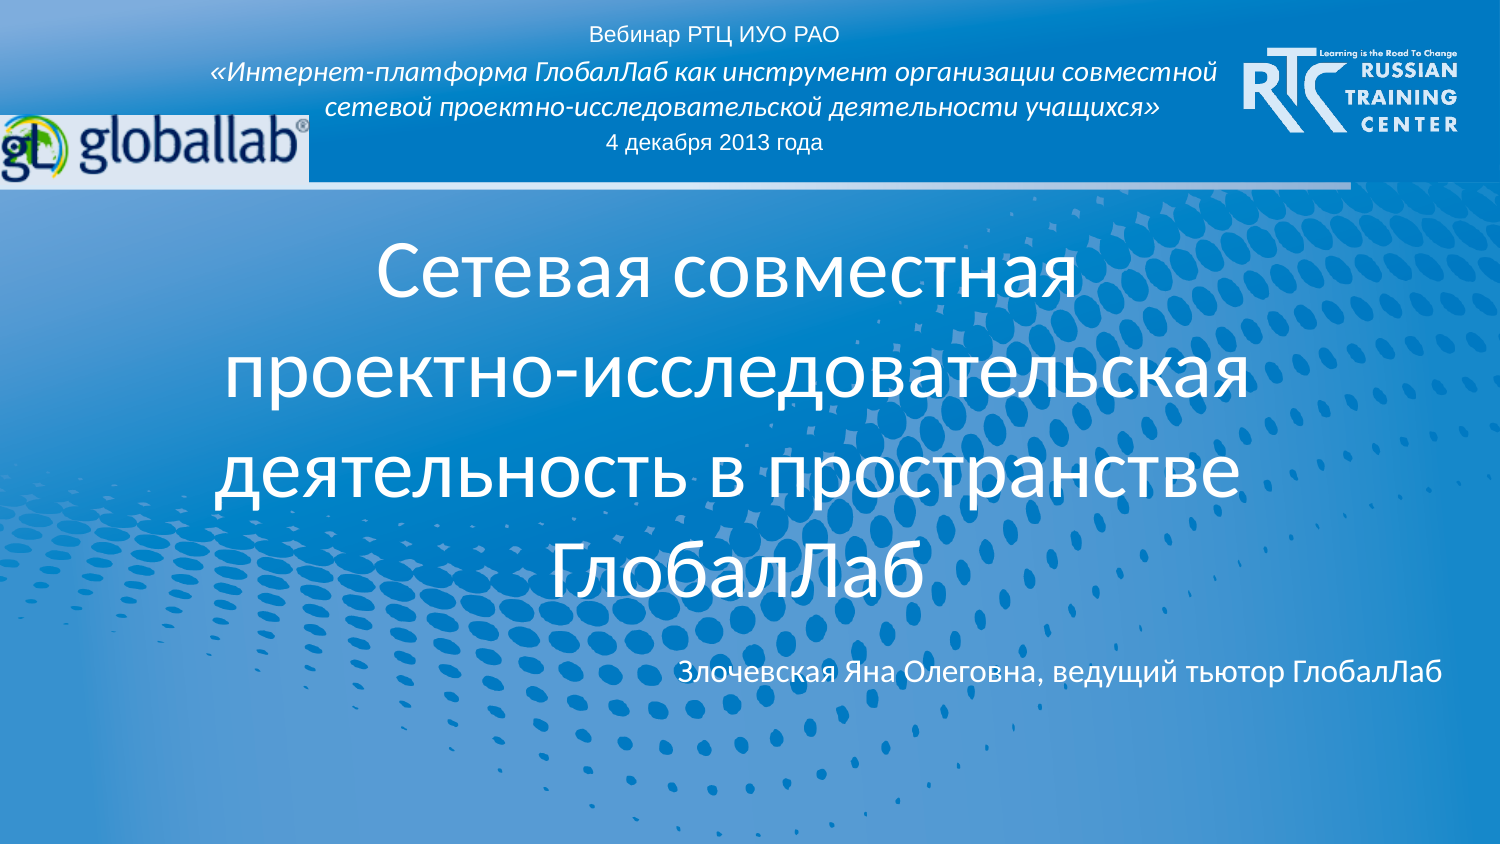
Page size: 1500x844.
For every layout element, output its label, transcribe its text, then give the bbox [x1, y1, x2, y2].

picture [0, 0, 1500, 844]
text_box Злочевская Яна Олеговна, ведущий тьютор ГлобалЛаб [542, 646, 1459, 697]
title Сетевая совместная проектно-исследовательская деятельность в пространстве ГлобалЛаб [0, 217, 1477, 691]
